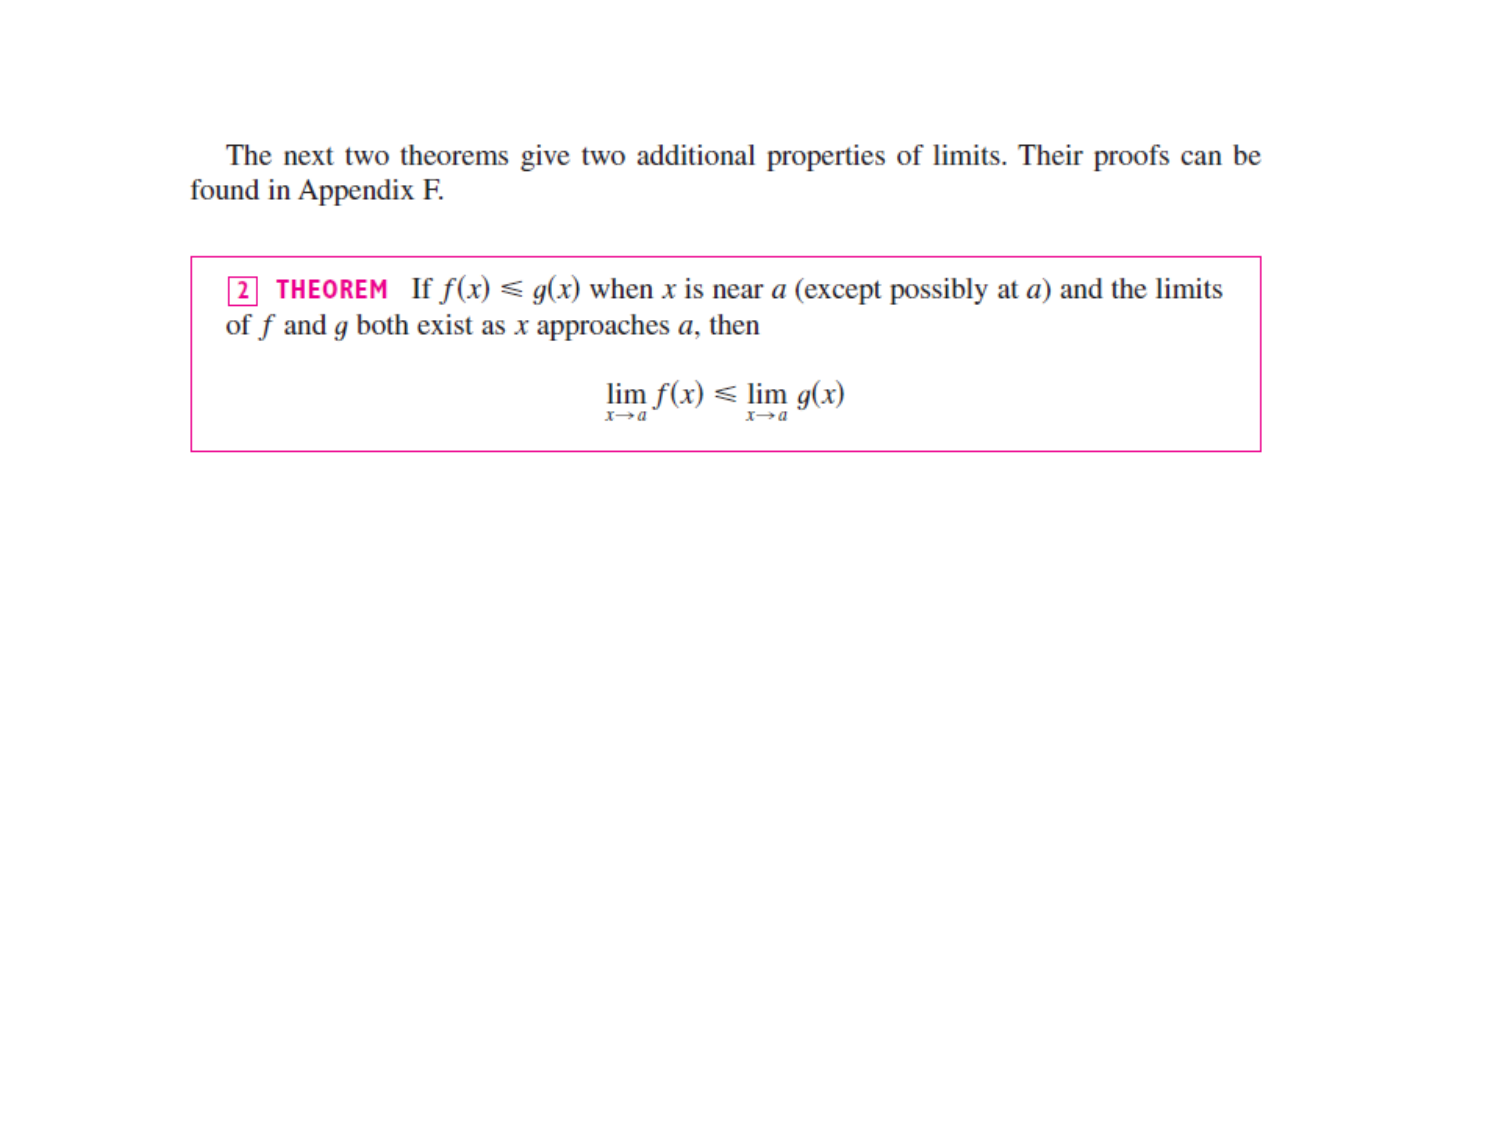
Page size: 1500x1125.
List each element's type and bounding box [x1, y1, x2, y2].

picture [171, 126, 1290, 476]
